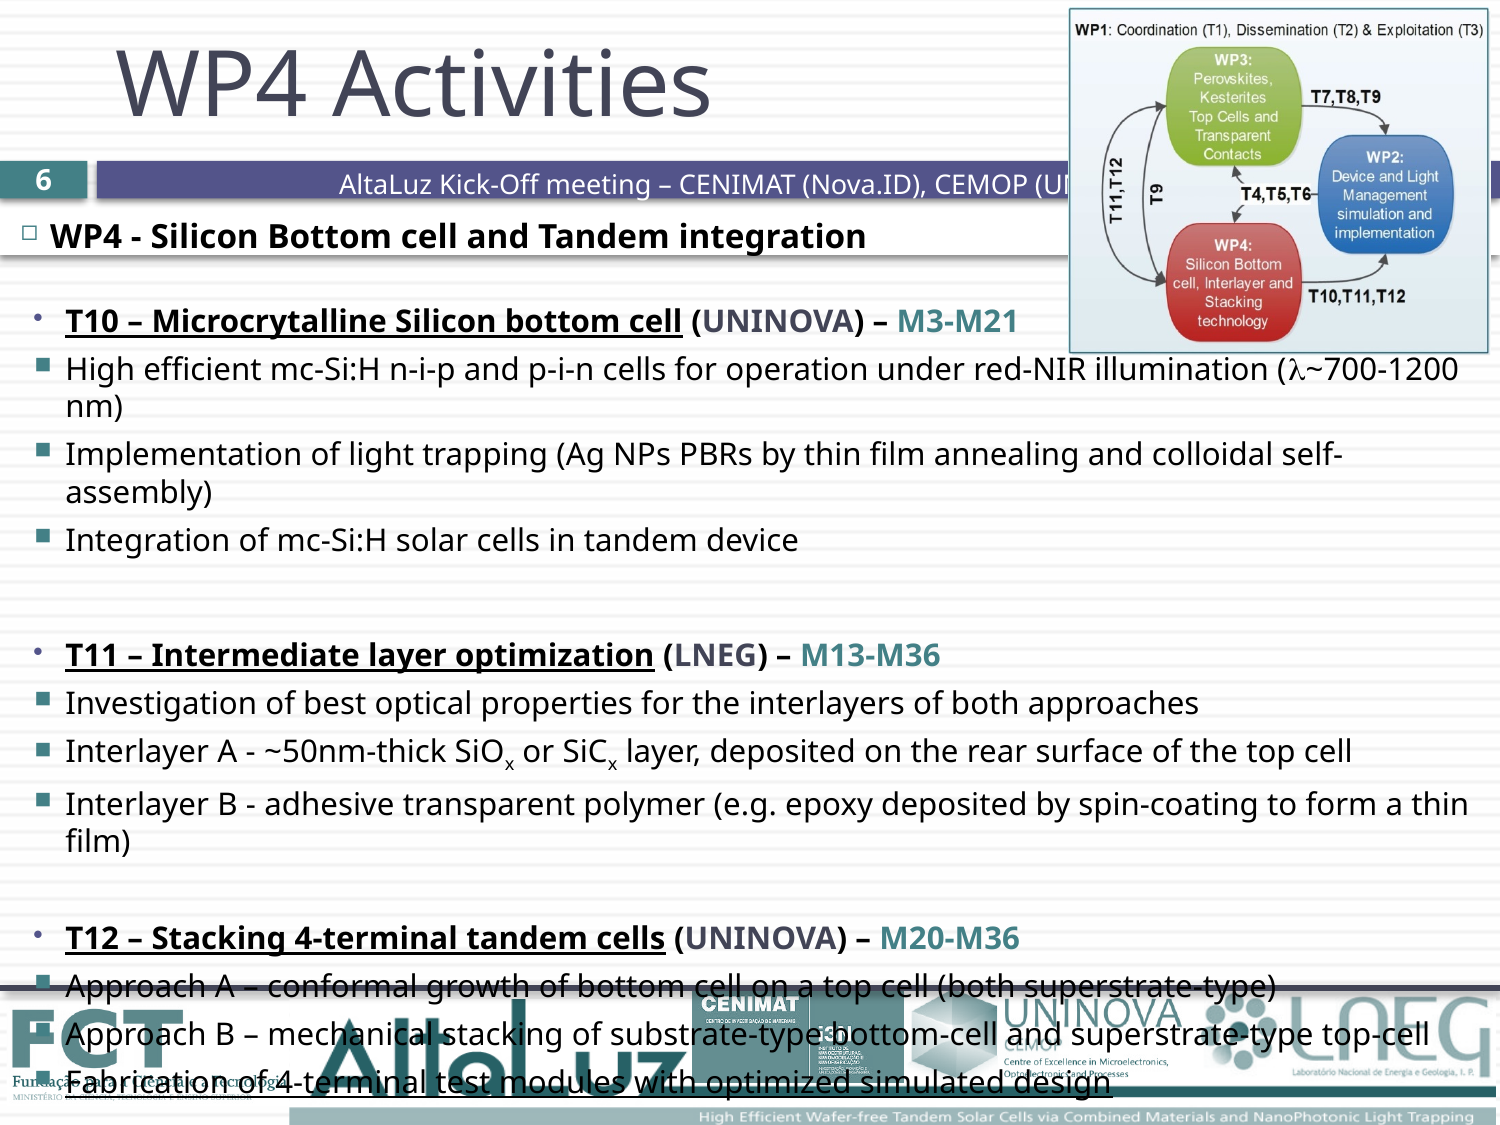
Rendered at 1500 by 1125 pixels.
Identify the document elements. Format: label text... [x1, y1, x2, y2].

slide_number 6 [0, 160, 88, 201]
picture [1068, 6, 1491, 356]
list WP4 - Silicon Bottom cell and Tandem integration T10 – Microcrytalline Silicon bottom cell (UNINOVA) – M3-M21 High efficient mc-Si:H n-i-p and p-i-n cells for operation under red-NIR illumination (l~700-1200 nm) Implementation of light trapping (Ag NPs PBRs by thin film annealing and colloidal self-assembly) Integration of mc-Si:H solar cells in tandem device T11 – Intermediate layer optimization (LNEG) – M13-M36 Investigation of best optical properties for the interlayers of both approaches Interlayer A - ~50nm-thick SiOx or SiCx layer, deposited on the rear surface of the top cell Interlayer B - adhesive transparent polymer (e.g. epoxy deposited by spin-coating to form a thin film) T12 – Stacking 4-terminal tandem cells (UNINOVA) – M20-M36 Approach A – conformal growth of bottom cell on a top cell (both superstrate-type) Approach B – mechanical stacking of substrate-type bottom-cell and superstrate-type top-cell Fabrication of 4-terminal test modules with optimized simulated design [5, 208, 1491, 988]
title WP4 Activities [100, 10, 1064, 150]
